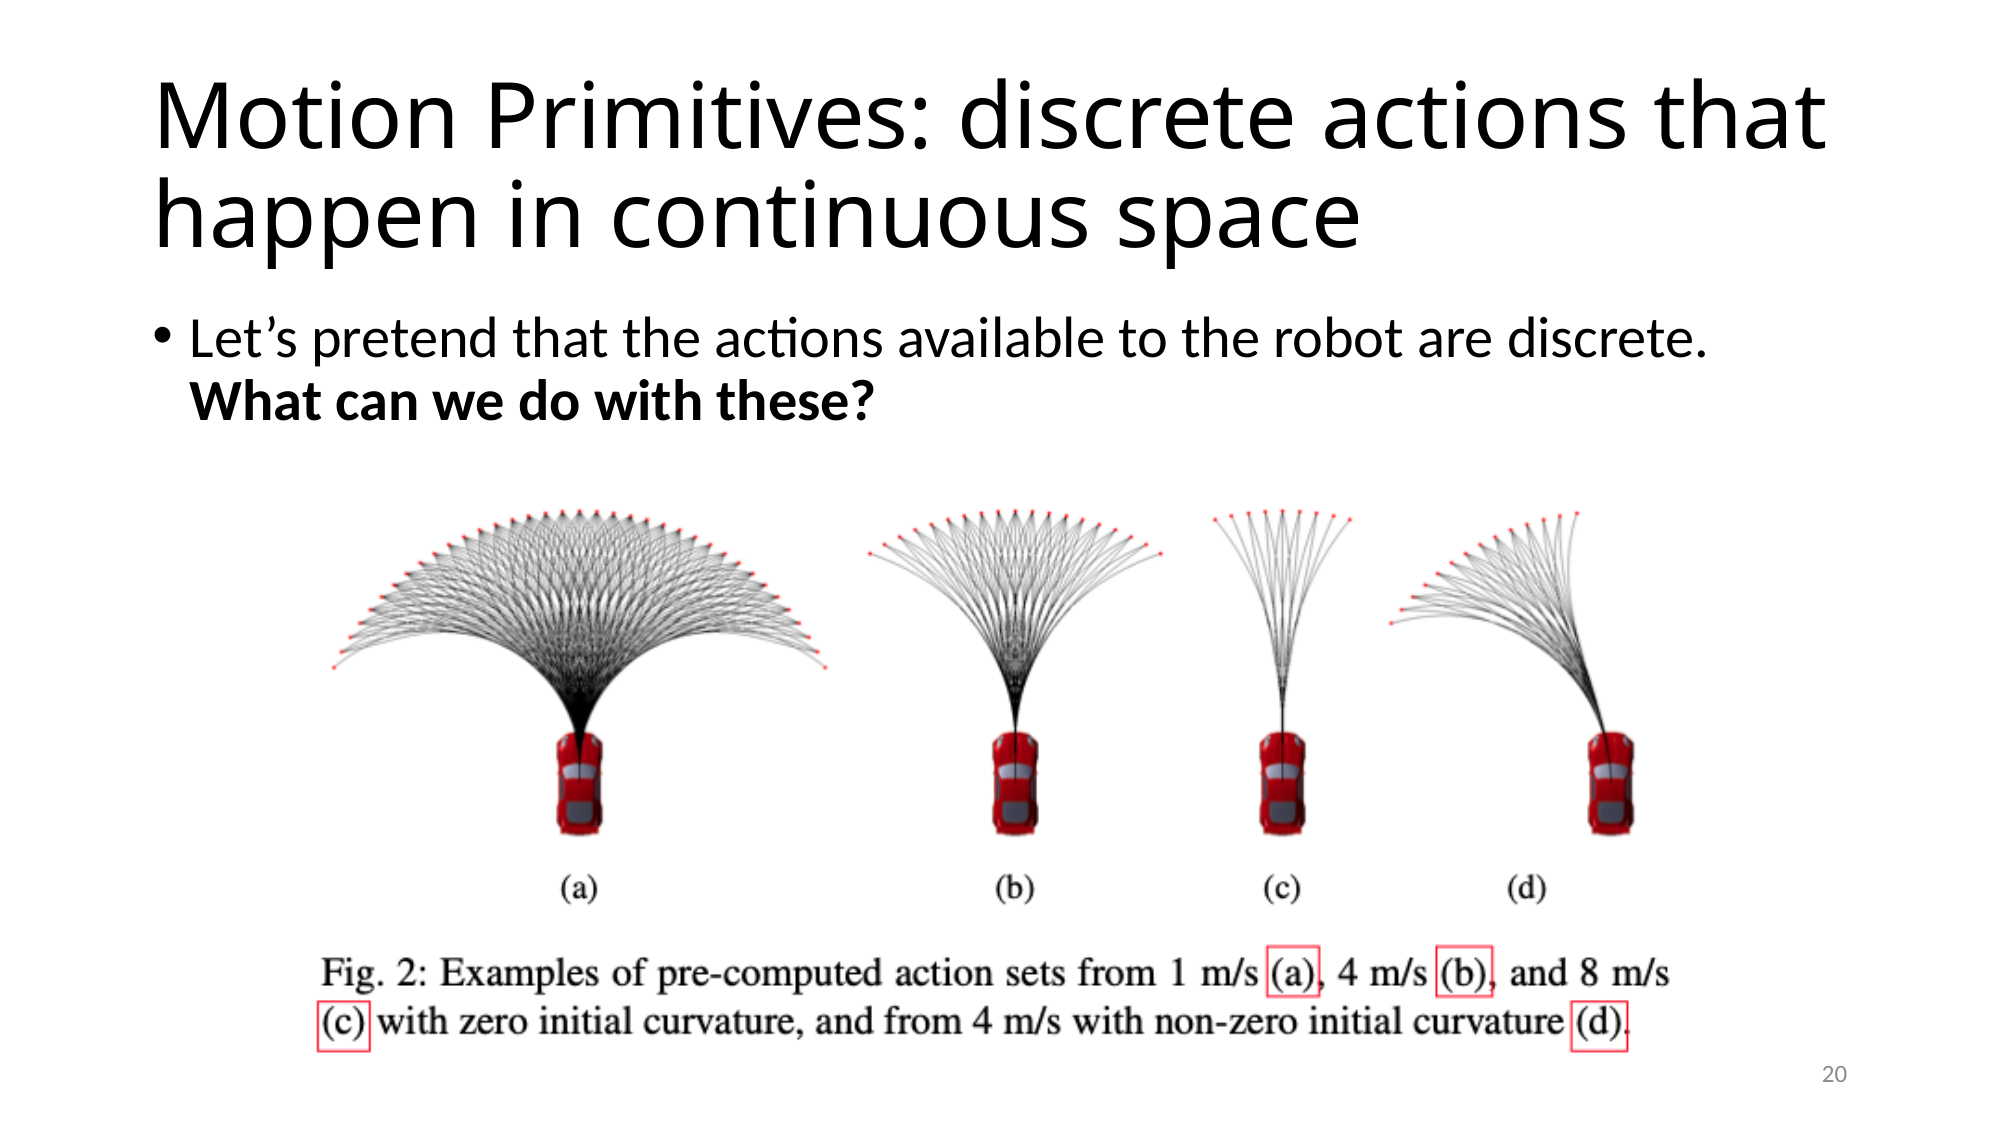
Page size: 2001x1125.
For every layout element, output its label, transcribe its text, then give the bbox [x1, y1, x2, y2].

slide_number 20 [1412, 1042, 1863, 1103]
picture [284, 449, 1716, 1077]
title Motion Primitives: discrete actions that happen in continuous space [137, 59, 1863, 278]
list Let’s pretend that the actions available to the robot are discrete. What can we do with these? [137, 299, 1863, 1014]
